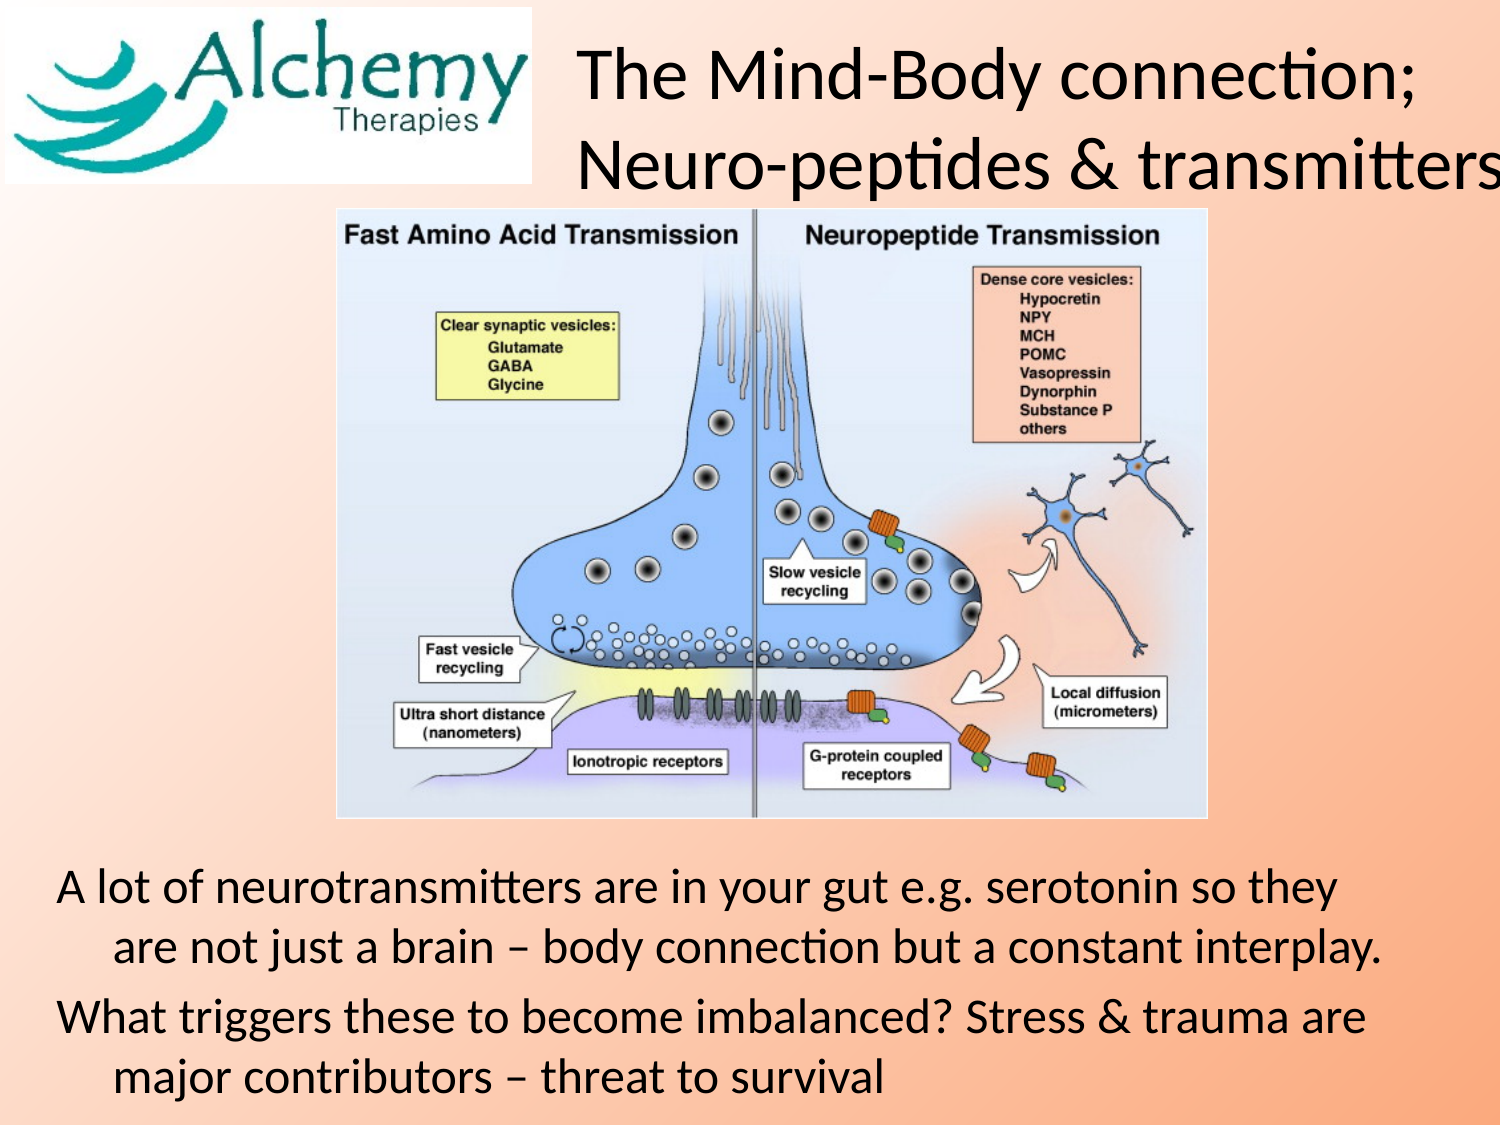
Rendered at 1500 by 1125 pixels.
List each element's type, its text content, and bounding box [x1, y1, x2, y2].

picture [336, 207, 1208, 819]
picture [5, 7, 532, 184]
title The Mind-Body connection; Neuro-peptides & transmitters [561, 20, 1500, 209]
list A lot of neurotransmitters are in your gut e.g. serotonin so they are not just a brain – body connection but a constant interplay. What triggers these to become imbalanced? Stress & trauma are major contributors – threat to survival [41, 846, 1425, 1005]
